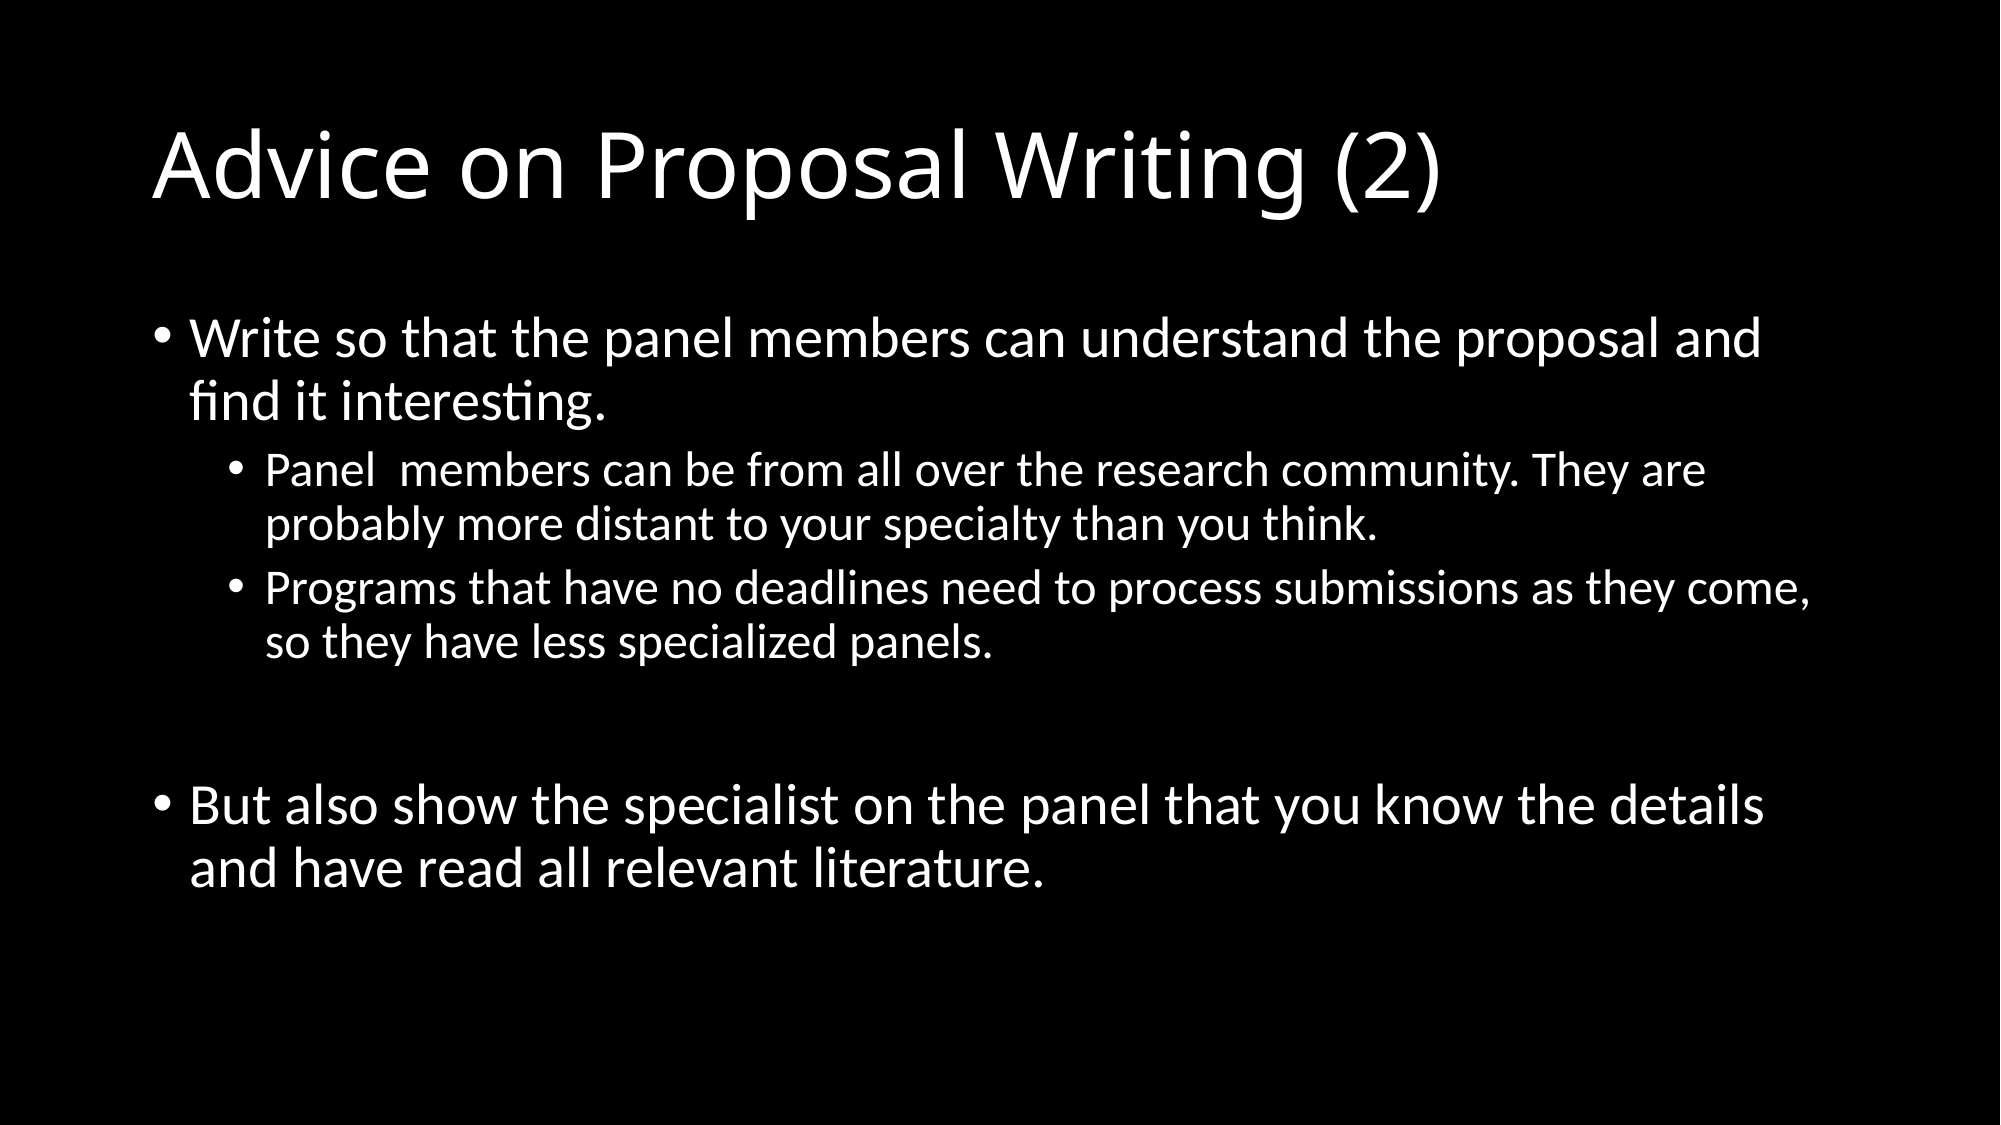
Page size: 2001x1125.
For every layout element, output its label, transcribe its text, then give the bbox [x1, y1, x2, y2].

title Advice on Proposal Writing (2) [137, 59, 1863, 278]
list Write so that the panel members can understand the proposal and find it interesting. Panel members can be from all over the research community. They are probably more distant to your specialty than you think. Programs that have no deadlines need to process submissions as they come, so they have less specialized panels. But also show the specialist on the panel that you know the details and have read all relevant literature. [137, 299, 1863, 1014]
